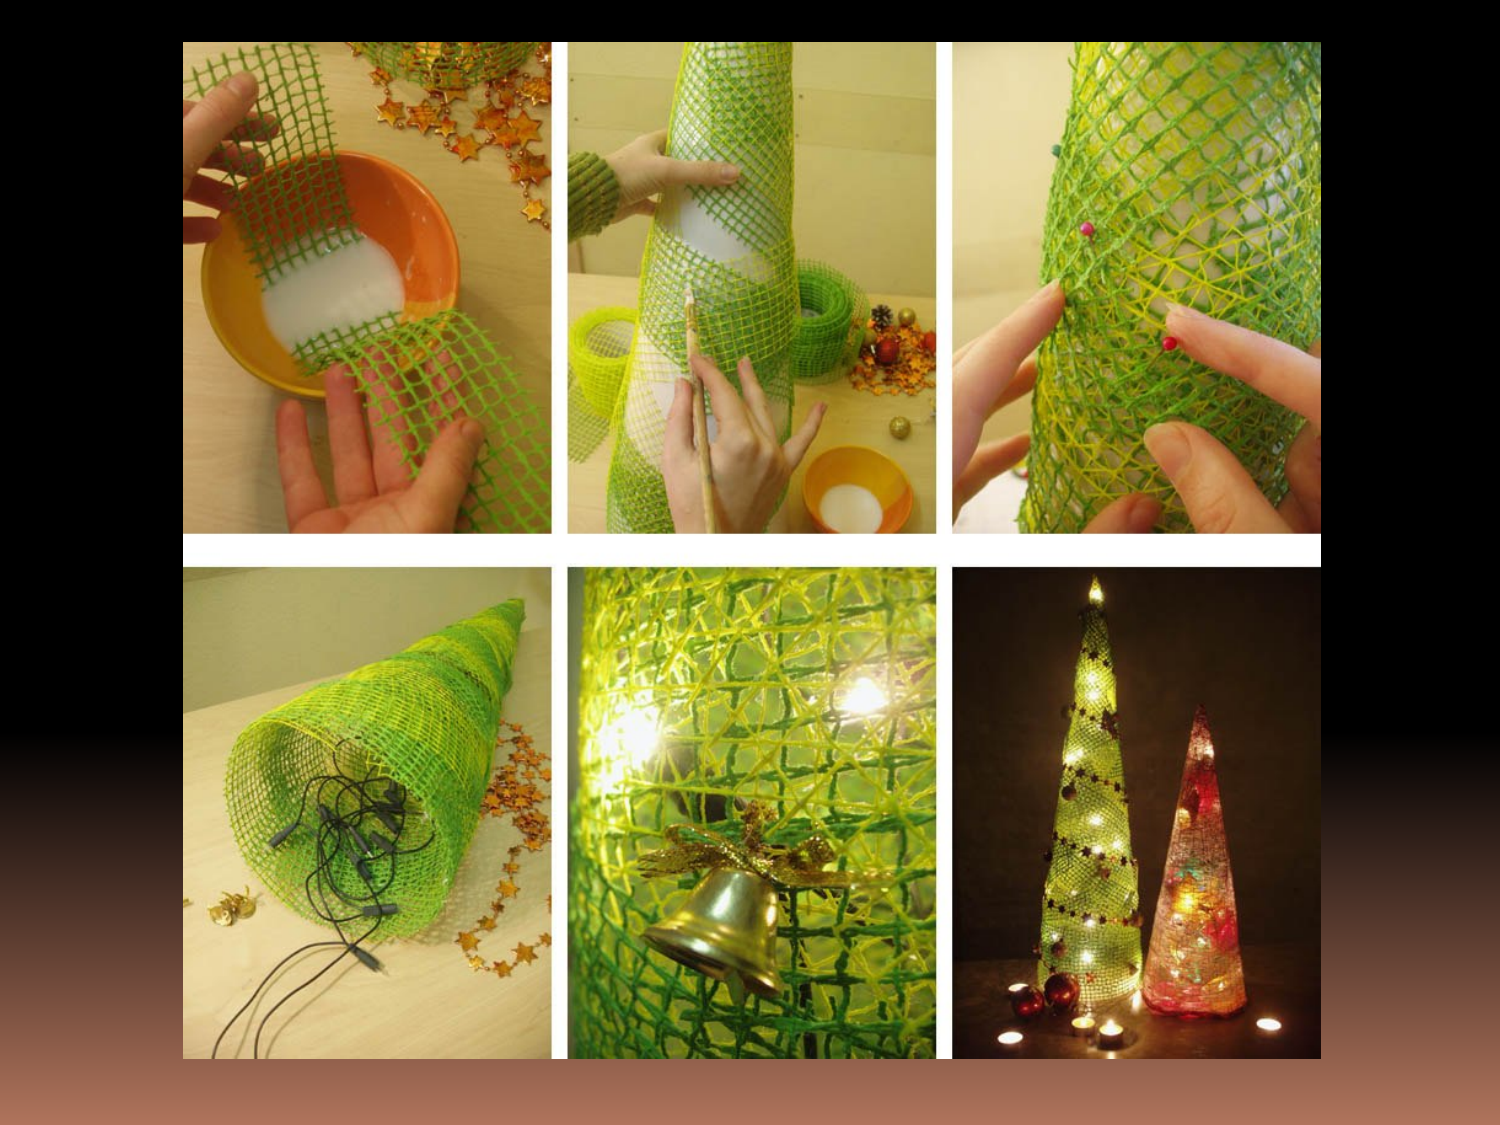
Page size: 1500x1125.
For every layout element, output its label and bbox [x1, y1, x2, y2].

list [182, 42, 1321, 1059]
